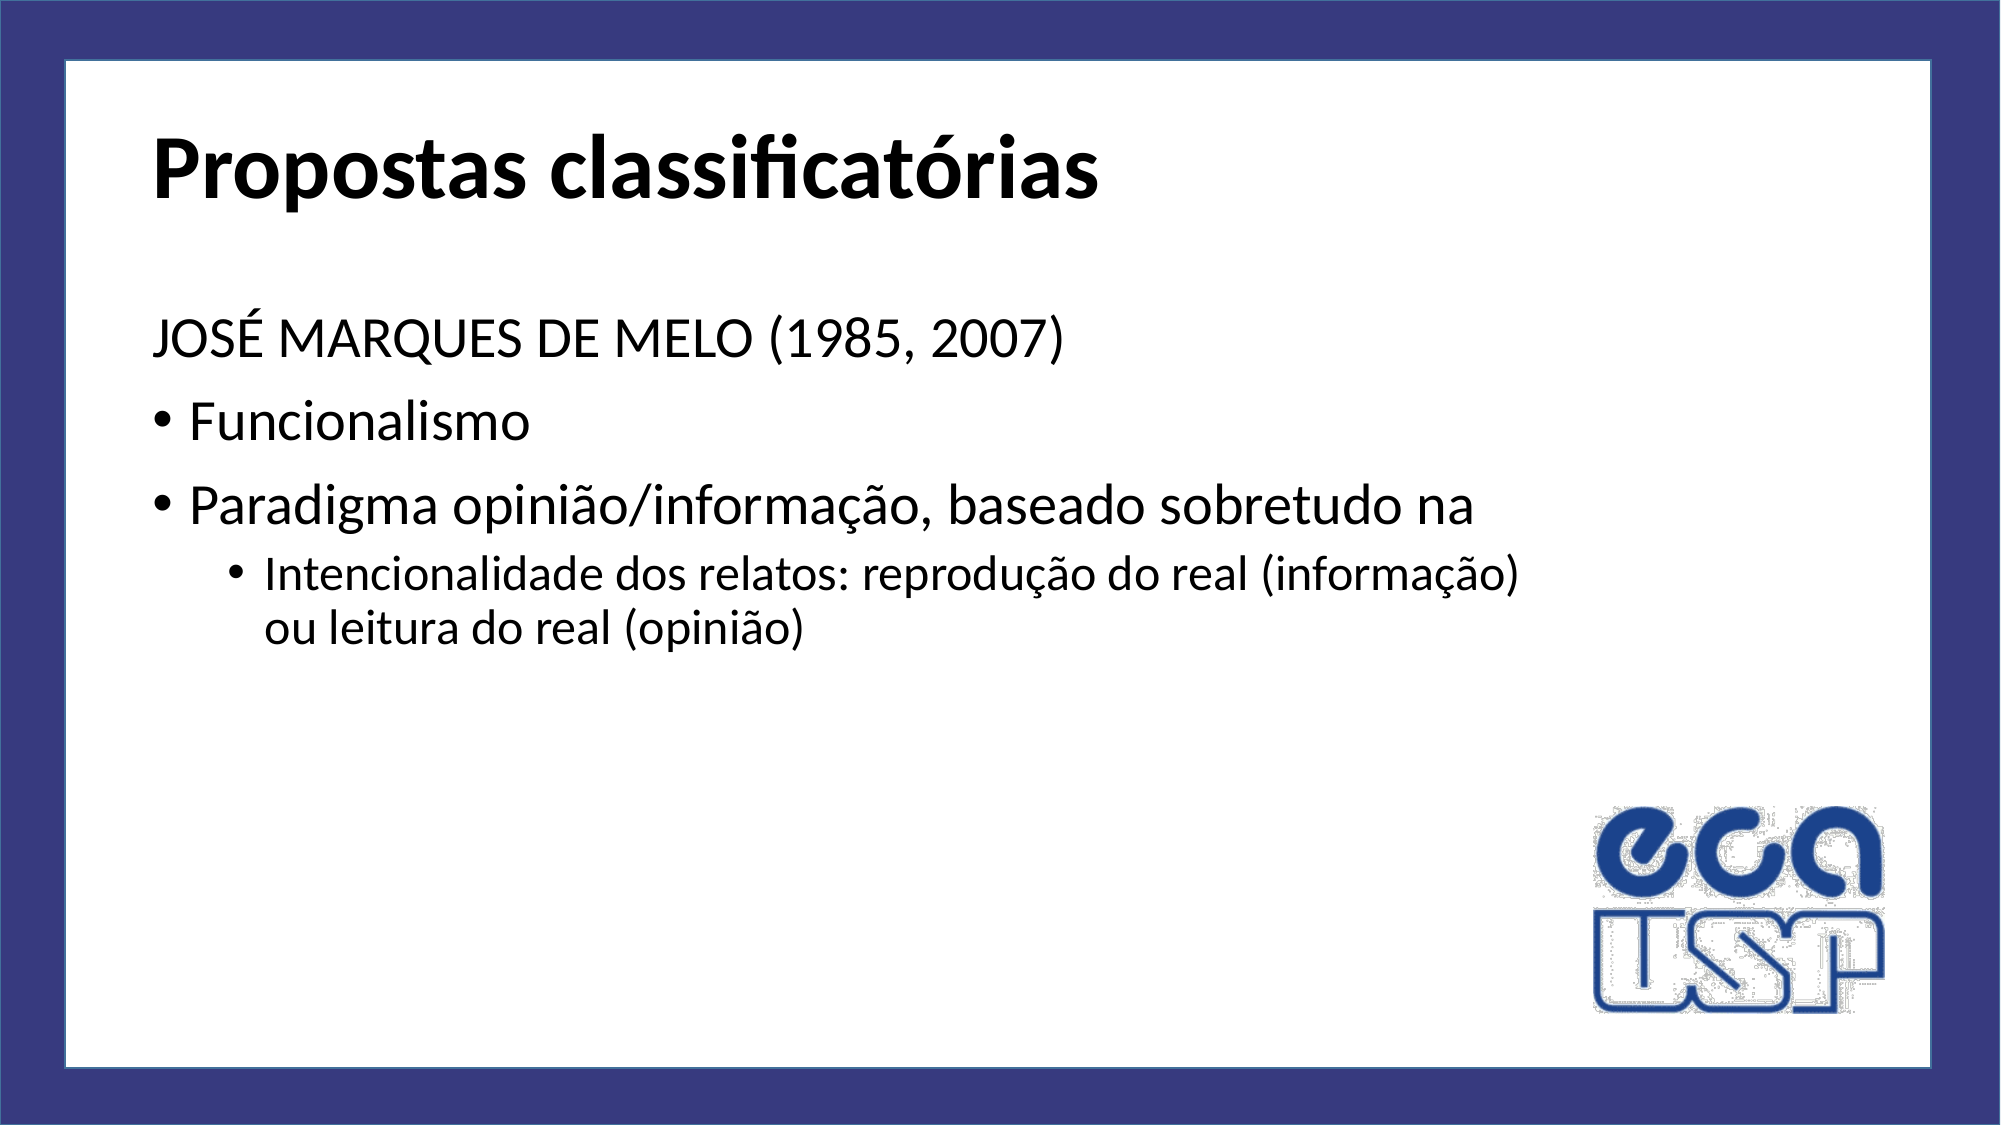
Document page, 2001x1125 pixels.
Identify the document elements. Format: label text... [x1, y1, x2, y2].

picture [1593, 806, 1885, 1014]
title Propostas classificatórias [137, 59, 1863, 278]
list JOSÉ MARQUES DE MELO (1985, 2007) Funcionalismo Paradigma opinião/informação, baseado sobretudo na Intencionalidade dos relatos: reprodução do real (informação) ou leitura do real (opinião) [137, 299, 1550, 1014]
